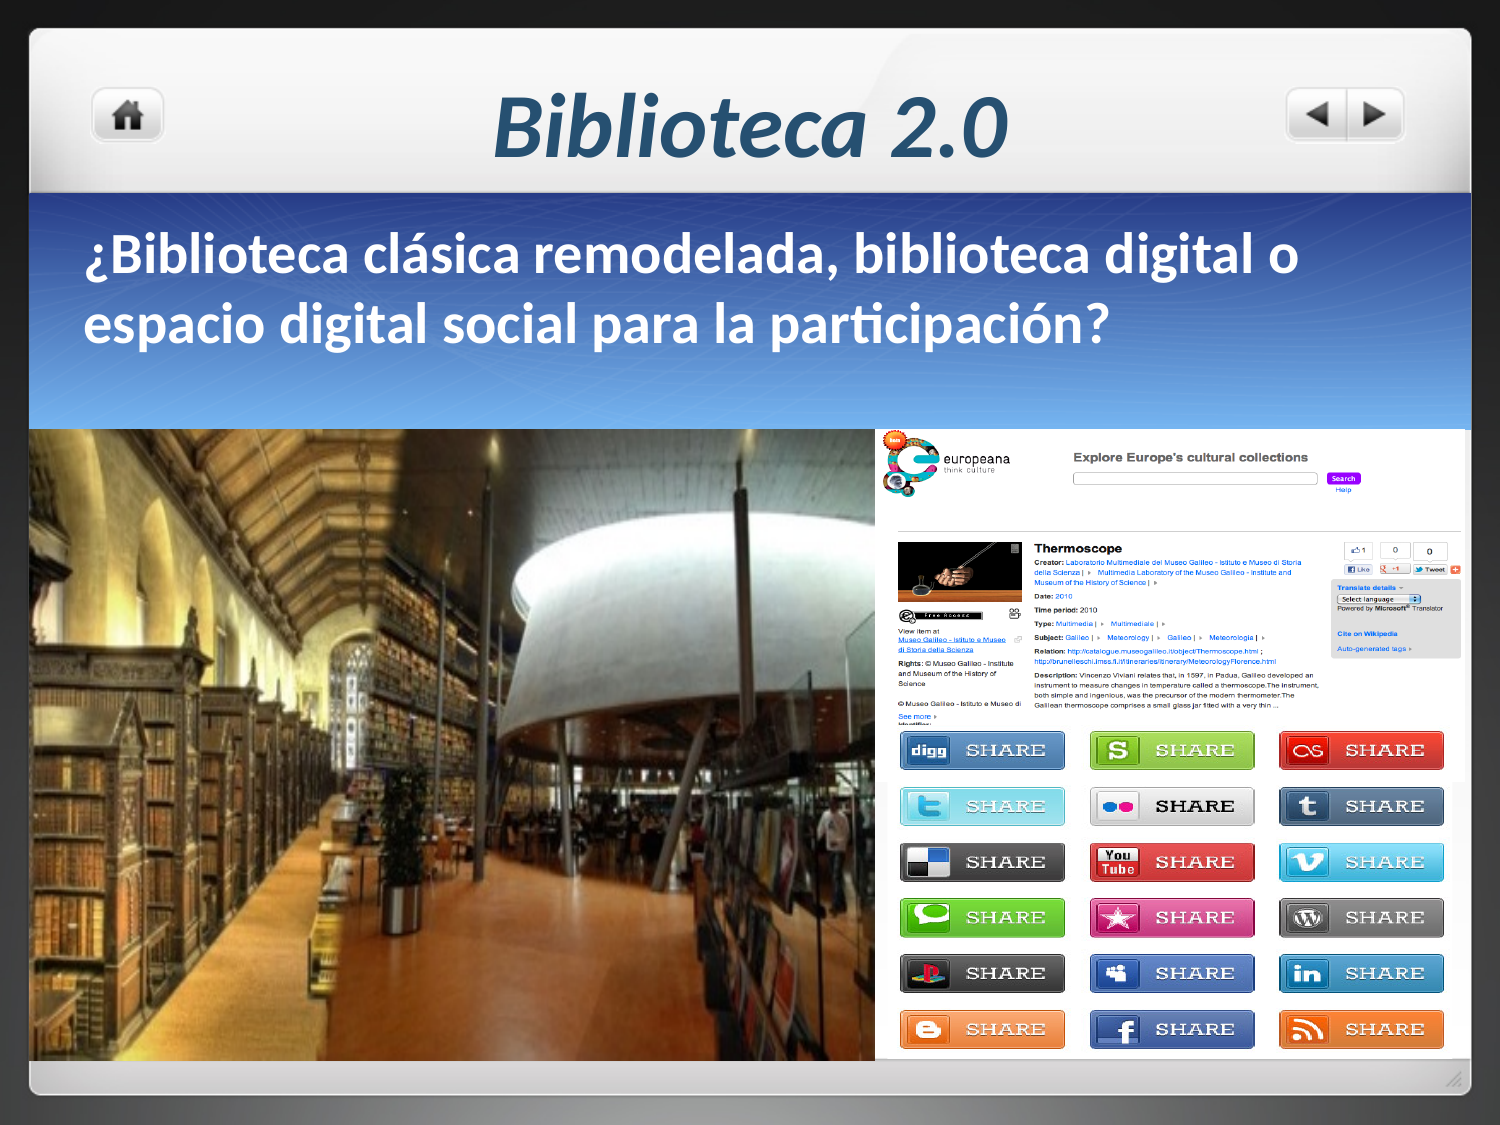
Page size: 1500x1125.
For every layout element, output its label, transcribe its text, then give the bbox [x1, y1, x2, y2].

title ¿Biblioteca clásica remodelada, biblioteca digital o espacio digital social para la participación? [68, 184, 1432, 363]
picture [0, 0, 1500, 1125]
text_box Biblioteca 2.0 [68, 49, 1432, 184]
